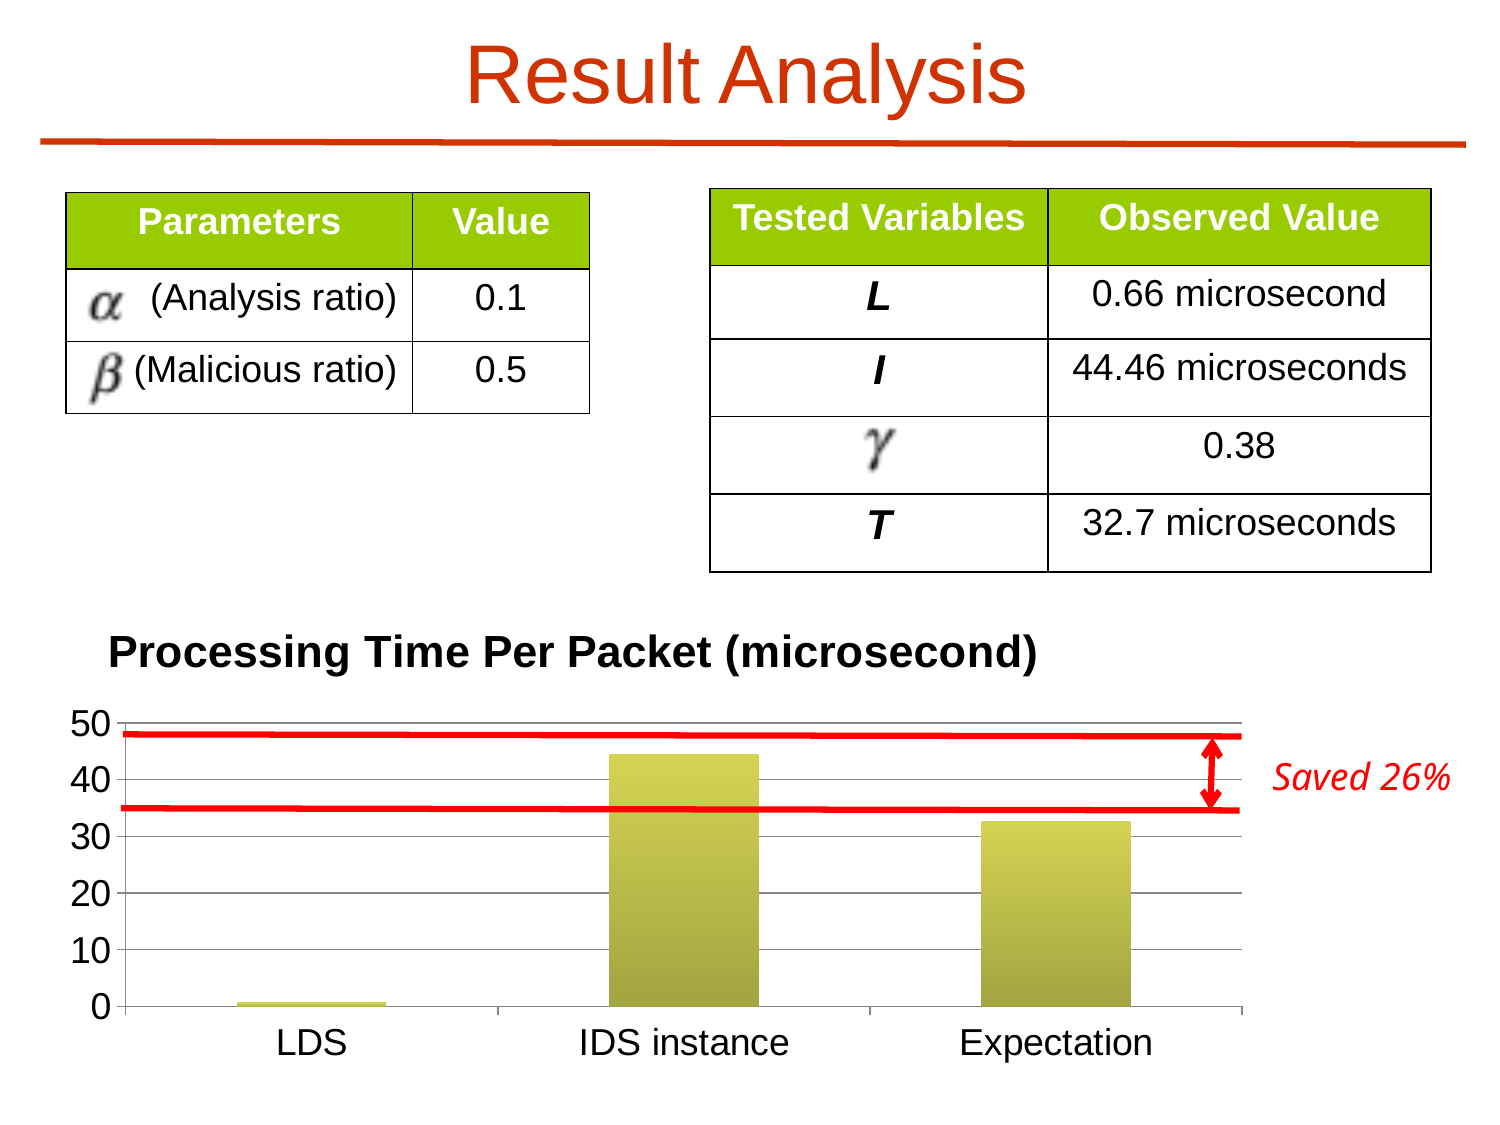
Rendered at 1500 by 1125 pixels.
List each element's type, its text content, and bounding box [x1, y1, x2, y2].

table_header Value [413, 193, 589, 268]
table_cell 0.1 [413, 270, 589, 341]
table_cell (Malicious ratio) [67, 342, 412, 413]
table_header Observed Value [1049, 189, 1430, 265]
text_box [82, 284, 130, 328]
chart [45, 597, 1267, 1074]
table_header Tested Variables [711, 189, 1047, 265]
table_cell (Analysis ratio) [67, 270, 412, 341]
table_header Parameters [67, 193, 412, 268]
title Result Analysis [16, 32, 1478, 128]
table_cell [711, 417, 1047, 493]
table_cell T [711, 495, 1047, 571]
table_cell 0.38 [1049, 417, 1430, 493]
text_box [857, 423, 905, 479]
table_cell 32.7 microseconds [1049, 495, 1430, 571]
table_cell 0.66 microsecond [1049, 266, 1430, 338]
table_cell 44.46 microseconds [1049, 340, 1430, 416]
table_cell I [711, 340, 1047, 416]
table_cell 0.5 [413, 342, 589, 413]
table_cell L [711, 266, 1047, 338]
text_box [82, 347, 130, 410]
text_box Saved 26% [1272, 745, 1467, 806]
